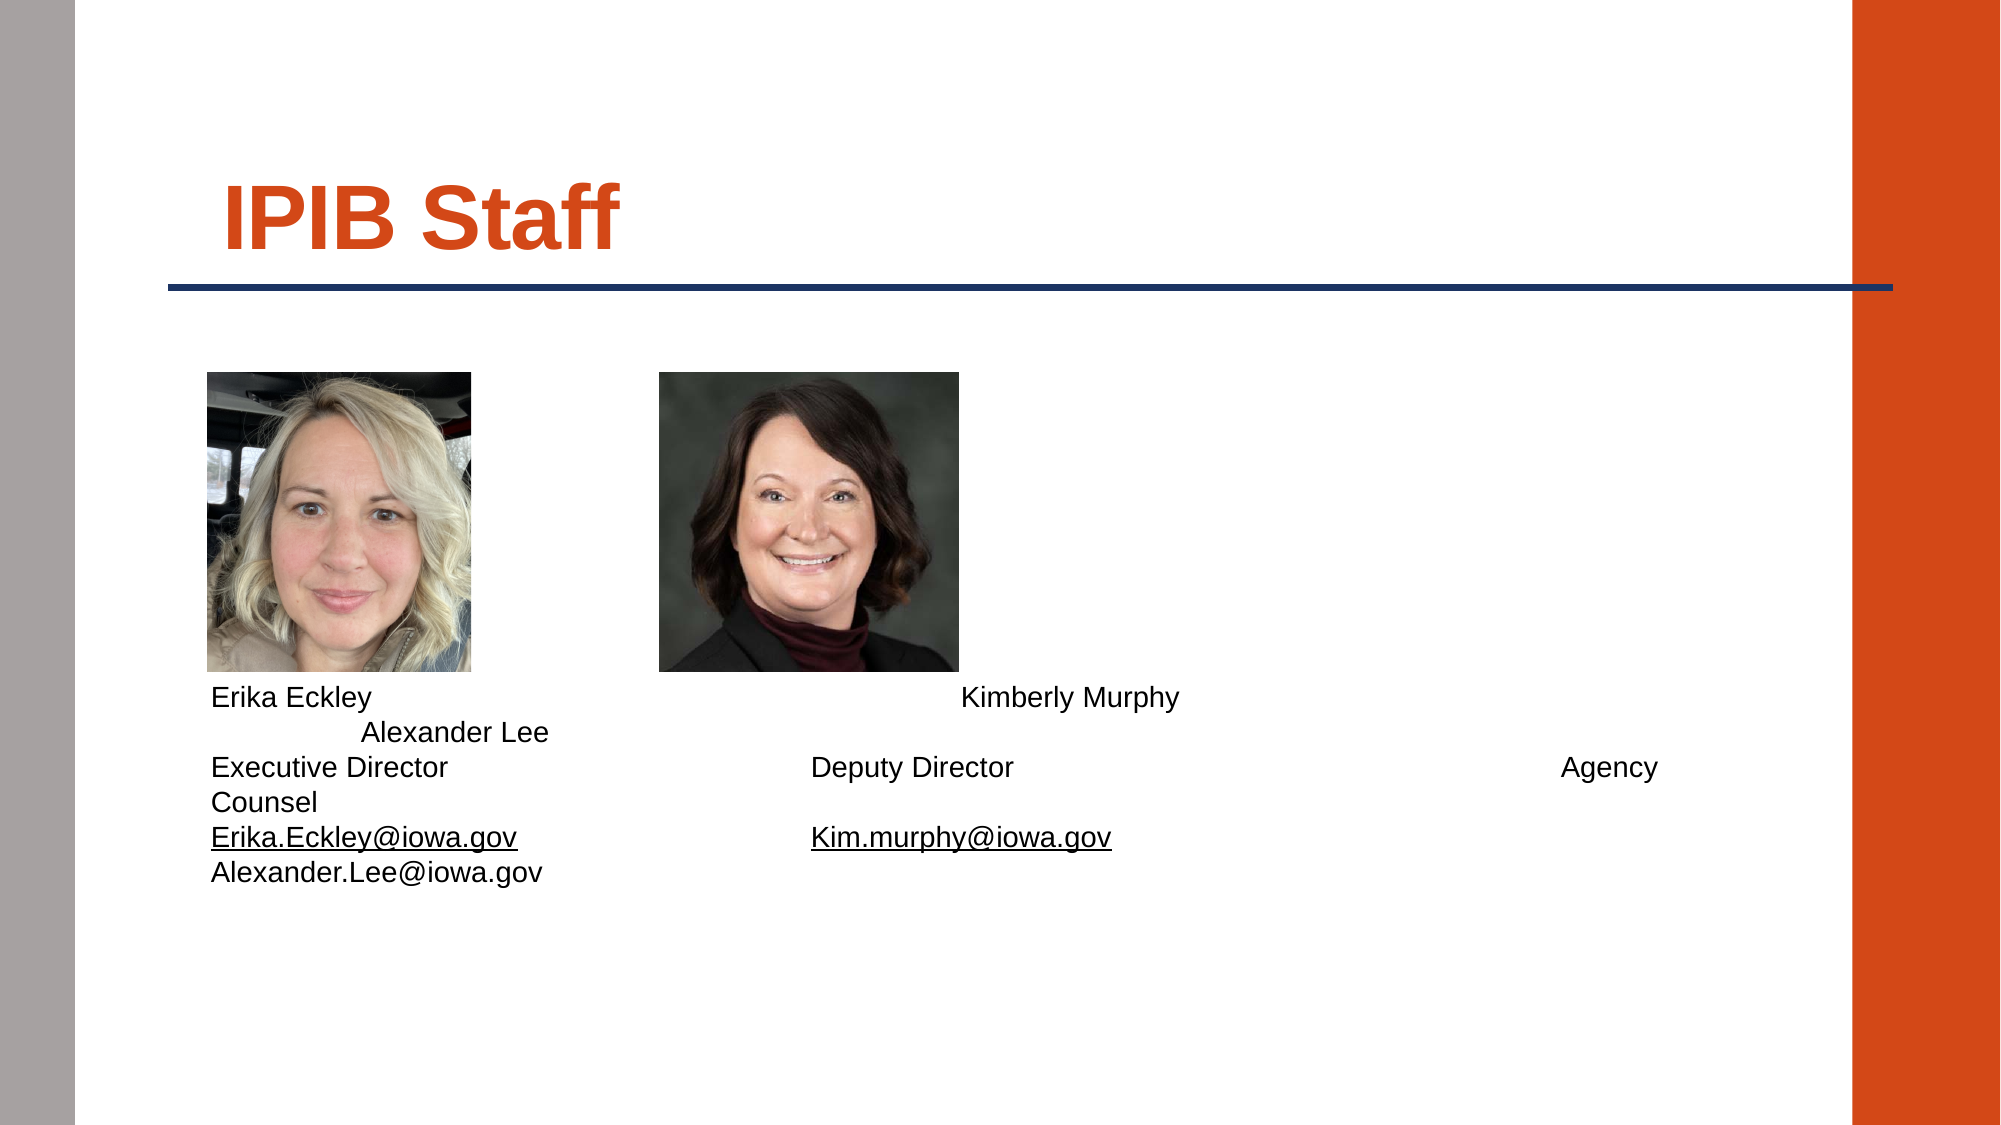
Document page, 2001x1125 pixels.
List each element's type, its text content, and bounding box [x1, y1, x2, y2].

title IPIB Staff [206, 48, 1797, 278]
picture [189, 372, 489, 671]
text_box Erika Eckley Kimberly Murphy Alexander Lee Executive Director Deputy Director Agency Counsel Erika.Eckley@iowa.gov Kim.murphy@iowa.gov Alexander.Lee@iowa.gov [196, 671, 1692, 941]
picture [659, 372, 959, 672]
